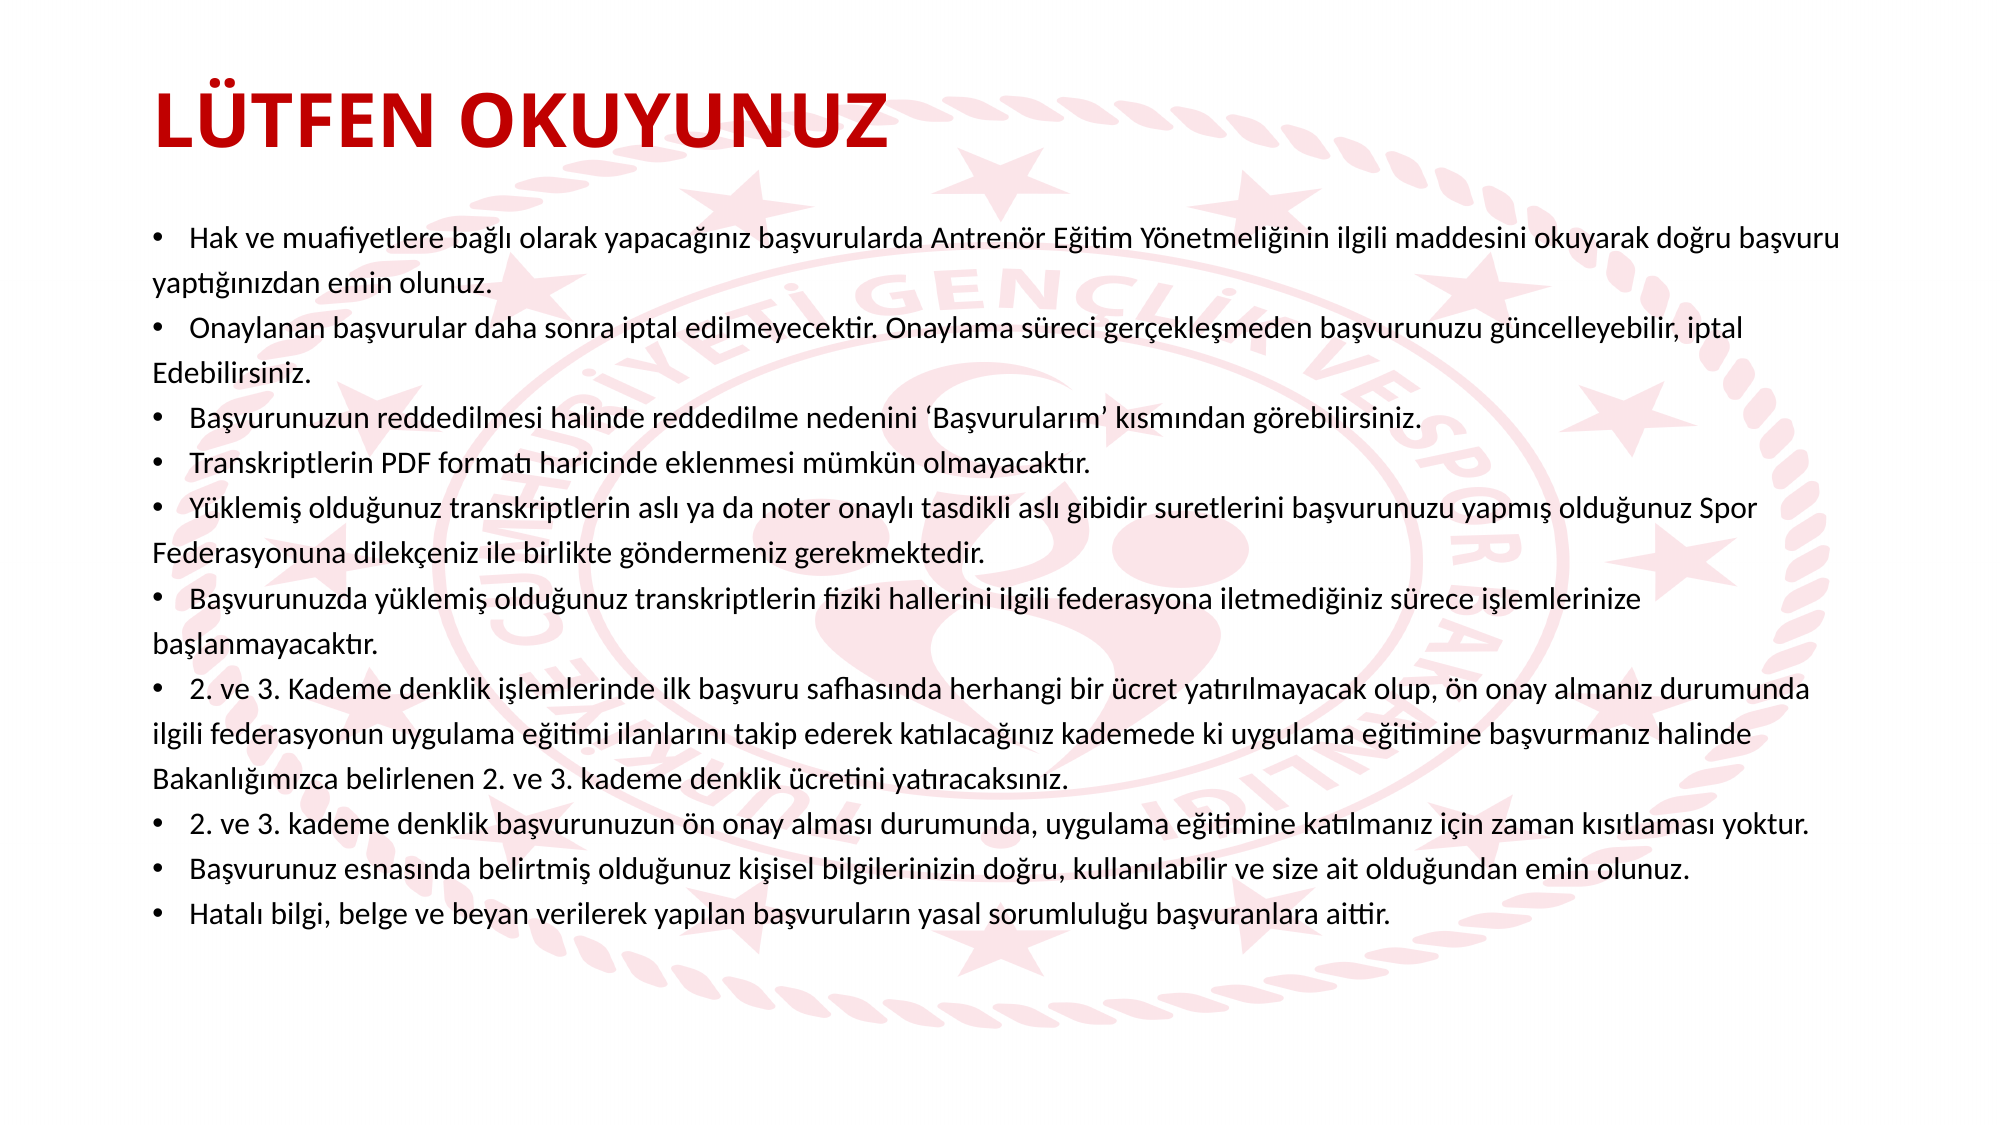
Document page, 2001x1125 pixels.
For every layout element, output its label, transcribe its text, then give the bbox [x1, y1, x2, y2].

list Hak ve muafiyetlere bağlı olarak yapacağınız başvurularda Antrenör Eğitim Yönetmeliğinin ilgili maddesini okuyarak doğru başvuru yaptığınızdan emin olunuz. Onaylanan başvurular daha sonra iptal edilmeyecektir. Onaylama süreci gerçekleşmeden başvurunuzu güncelleyebilir, iptal Edebilirsiniz. Başvurunuzun reddedilmesi halinde reddedilme nedenini ‘Başvurularım’ kısmından görebilirsiniz. Transkriptlerin PDF formatı haricinde eklenmesi mümkün olmayacaktır. Yüklemiş olduğunuz transkriptlerin aslı ya da noter onaylı tasdikli aslı gibidir suretlerini başvurunuzu yapmış olduğunuz Spor Federasyonuna dilekçeniz ile birlikte göndermeniz gerekmektedir. Başvurunuzda yüklemiş olduğunuz transkriptlerin fiziki hallerini ilgili federasyona iletmediğiniz sürece işlemlerinize başlanmayacaktır. 2. ve 3. Kademe denklik işlemlerinde ilk başvuru safhasında herhangi bir ücret yatırılmayacak olup, ön onay almanız durumunda ilgili federasyonun uygulama eğitimi ilanlarını takip ederek katılacağınız kademede ki uygulama eğitimine başvurmanız halinde Bakanlığımızca belirlenen 2. ve 3. kademe denklik ücretini yatıracaksınız. 2. ve 3. kademe denklik başvurunuzun ön onay alması durumunda, uygulama eğitimine katılmanız için zaman kısıtlaması yoktur. Başvurunuz esnasında belirtmiş olduğunuz kişisel bilgilerinizin doğru, kullanılabilir ve size ait olduğundan emin olunuz. Hatalı bilgi, belge ve beyan verilerek yapılan başvuruların yasal sorumluluğu başvuranlara aittir. [137, 213, 1863, 1074]
title LÜTFEN OKUYUNUZ [137, 59, 1863, 188]
